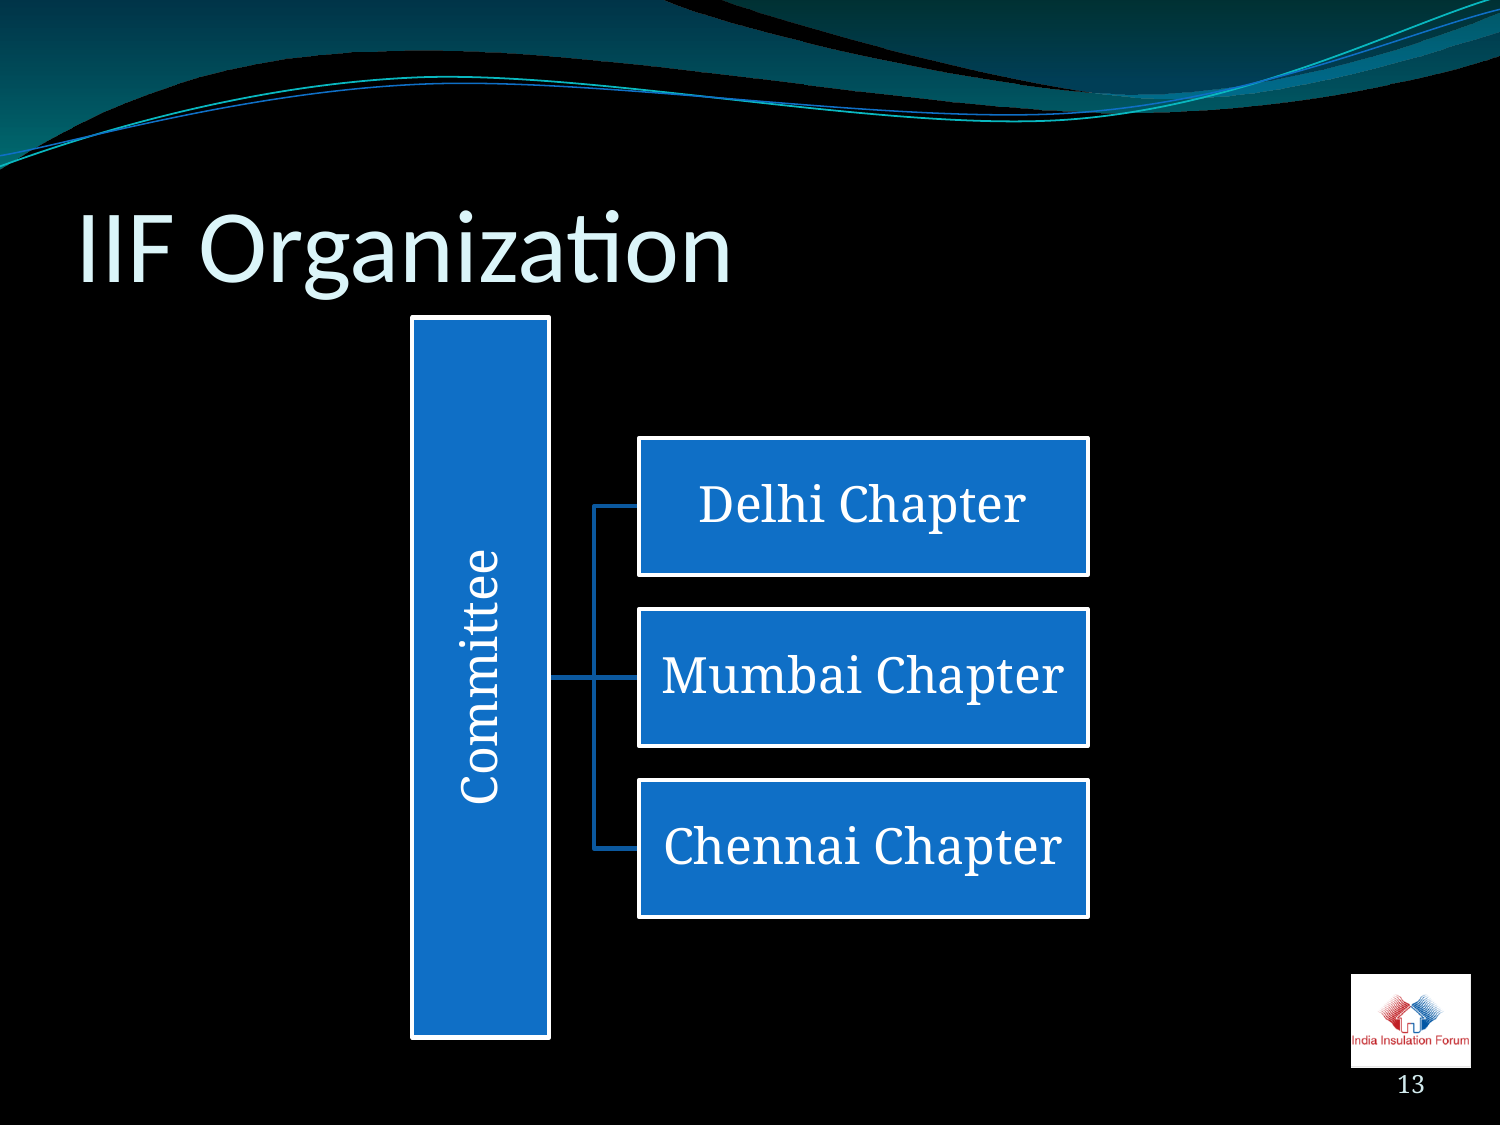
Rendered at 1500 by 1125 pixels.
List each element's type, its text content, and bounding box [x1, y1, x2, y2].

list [74, 317, 1426, 1038]
slide_number 13 [1299, 1051, 1425, 1103]
picture [1351, 974, 1471, 1068]
title IIF Organization [75, 115, 1425, 303]
